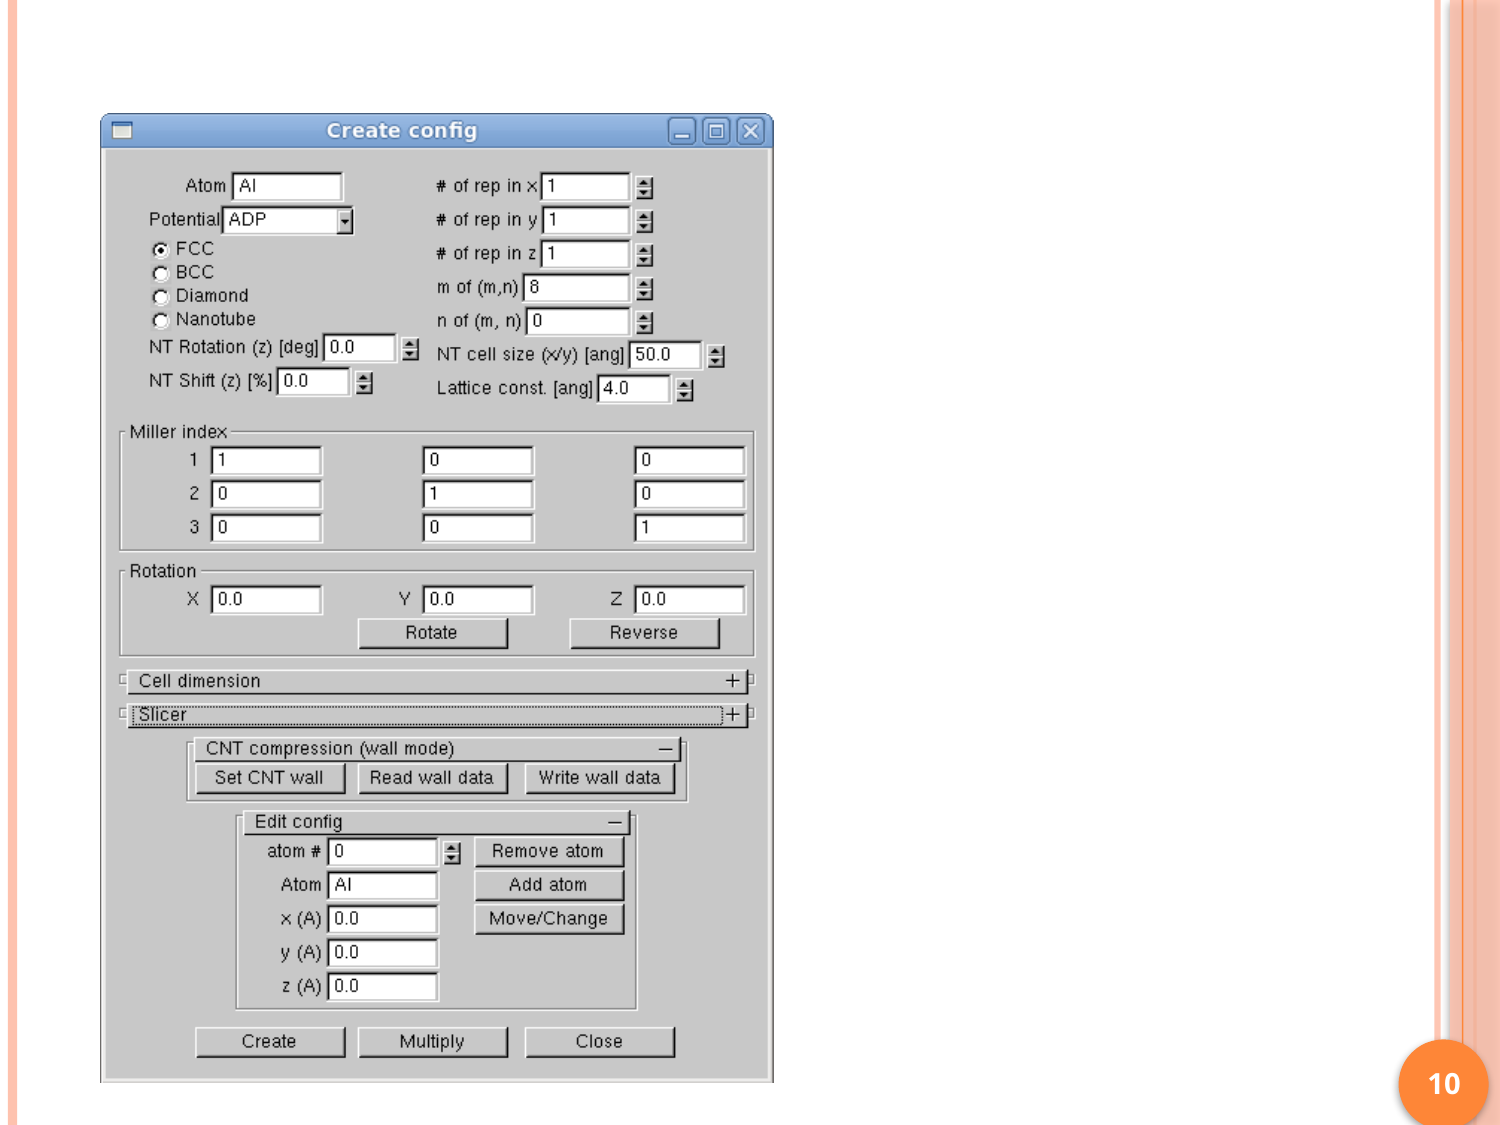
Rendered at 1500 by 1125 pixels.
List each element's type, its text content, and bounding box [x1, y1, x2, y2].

picture [99, 113, 775, 1084]
slide_number 10 [1394, 1042, 1495, 1125]
